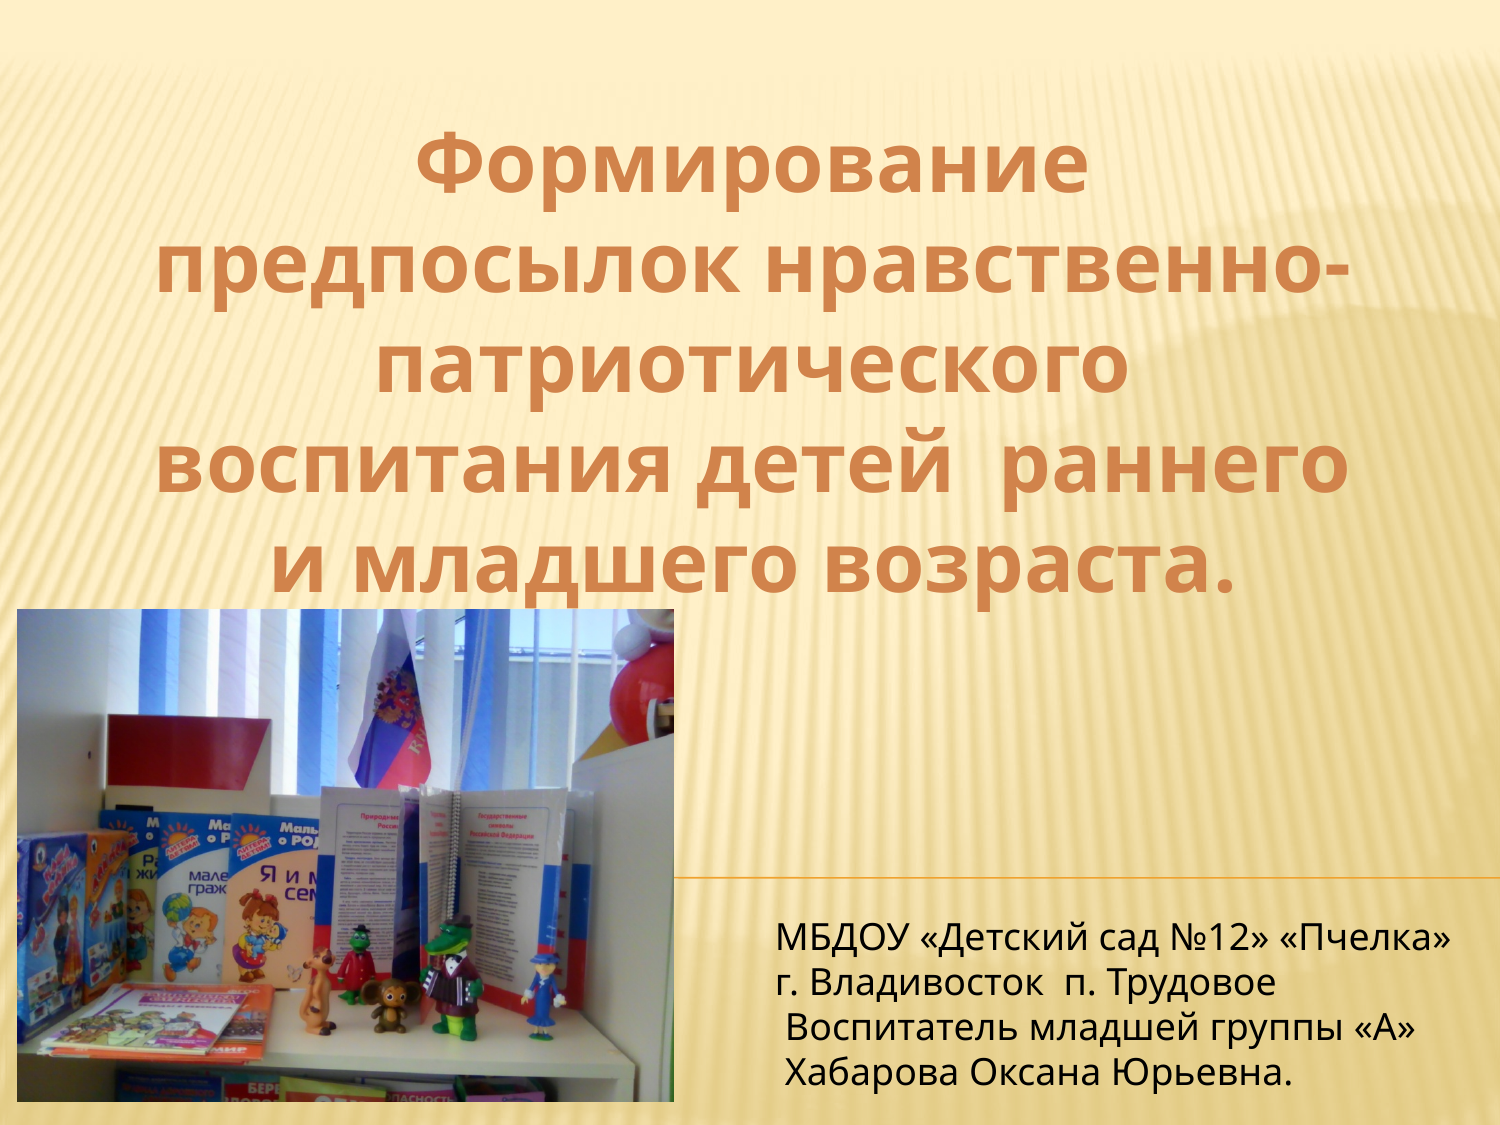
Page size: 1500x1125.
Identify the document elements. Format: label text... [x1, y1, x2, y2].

text_box Формирование предпосылок нравственно-патриотического воспитания детей раннего и младшего возраста. [112, 101, 1394, 617]
picture [17, 609, 674, 1102]
text_box МБДОУ «Детский сад №12» «Пчелка» г. Владивосток п. Трудовое Воспитатель младшей группы «А» Хабарова Оксана Юрьевна. [760, 905, 1467, 1100]
